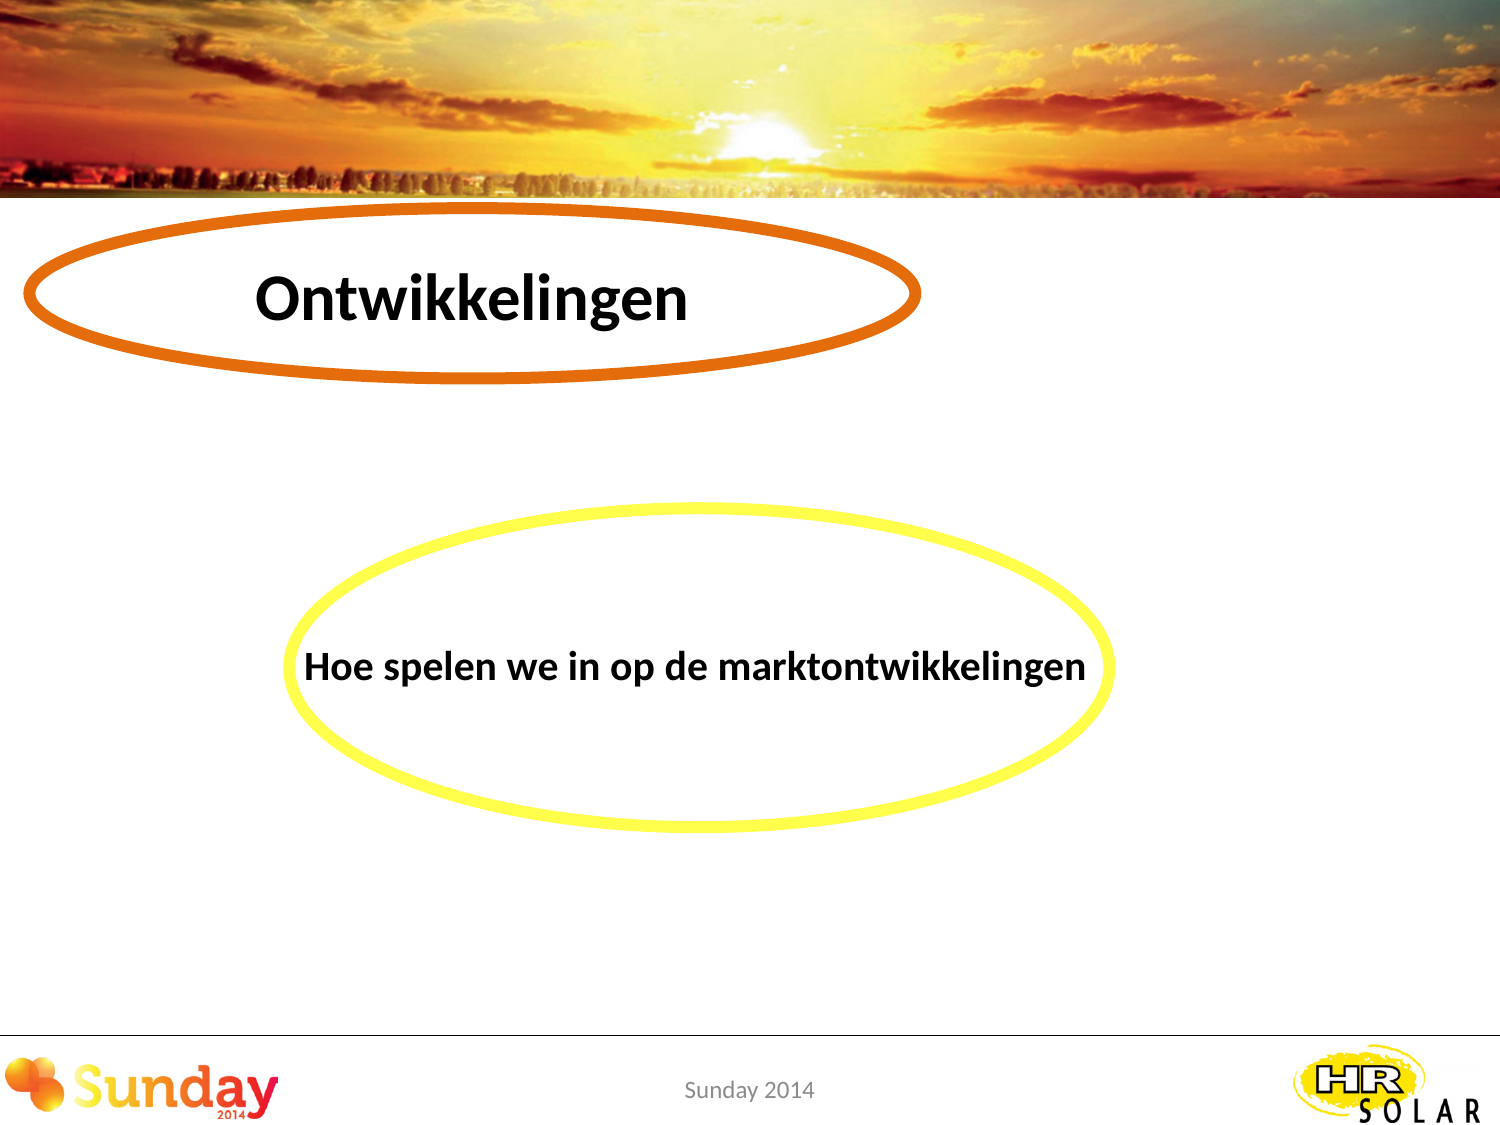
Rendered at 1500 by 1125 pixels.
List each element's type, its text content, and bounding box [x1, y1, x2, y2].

text_box [293, 696, 1106, 830]
footer Sunday 2014 [0, 1035, 1500, 1125]
picture [0, 0, 1500, 198]
text_box [343, 506, 1056, 586]
text_box Hoe spelen we in op de marktontwikkelingen [289, 586, 1170, 696]
picture [1293, 1043, 1481, 1124]
picture [5, 1057, 278, 1119]
text_box Ontwikkelingen [27, 207, 918, 381]
